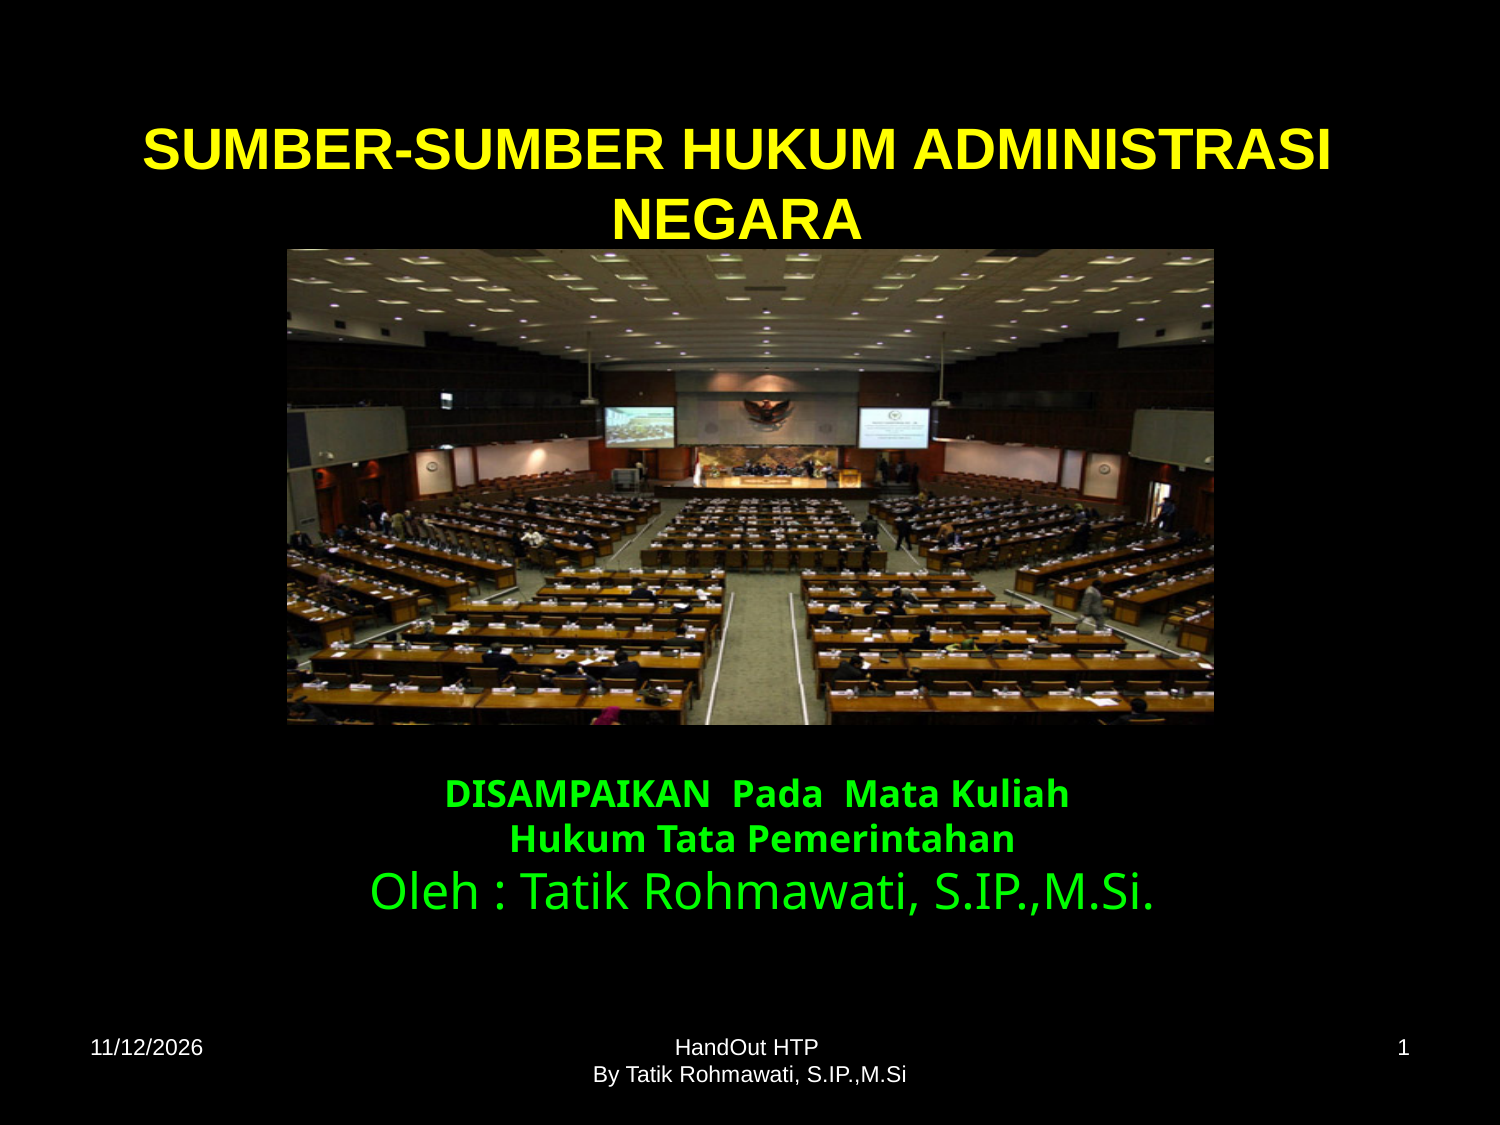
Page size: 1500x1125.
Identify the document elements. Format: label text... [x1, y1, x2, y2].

footer HandOut HTP By Tatik Rohmawati, S.IP.,M.Si [512, 1024, 988, 1103]
text_box DISAMPAIKAN Pada Mata Kuliah Hukum Tata Pemerintahan Oleh : Tatik Rohmawati, S.IP.,M.Si. [199, 762, 1325, 928]
picture [287, 249, 1214, 726]
slide_number 1 [1074, 1024, 1426, 1103]
title SUMBER-SUMBER HUKUM ADMINISTRASI NEGARA [99, 112, 1376, 251]
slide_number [74, 1024, 426, 1103]
